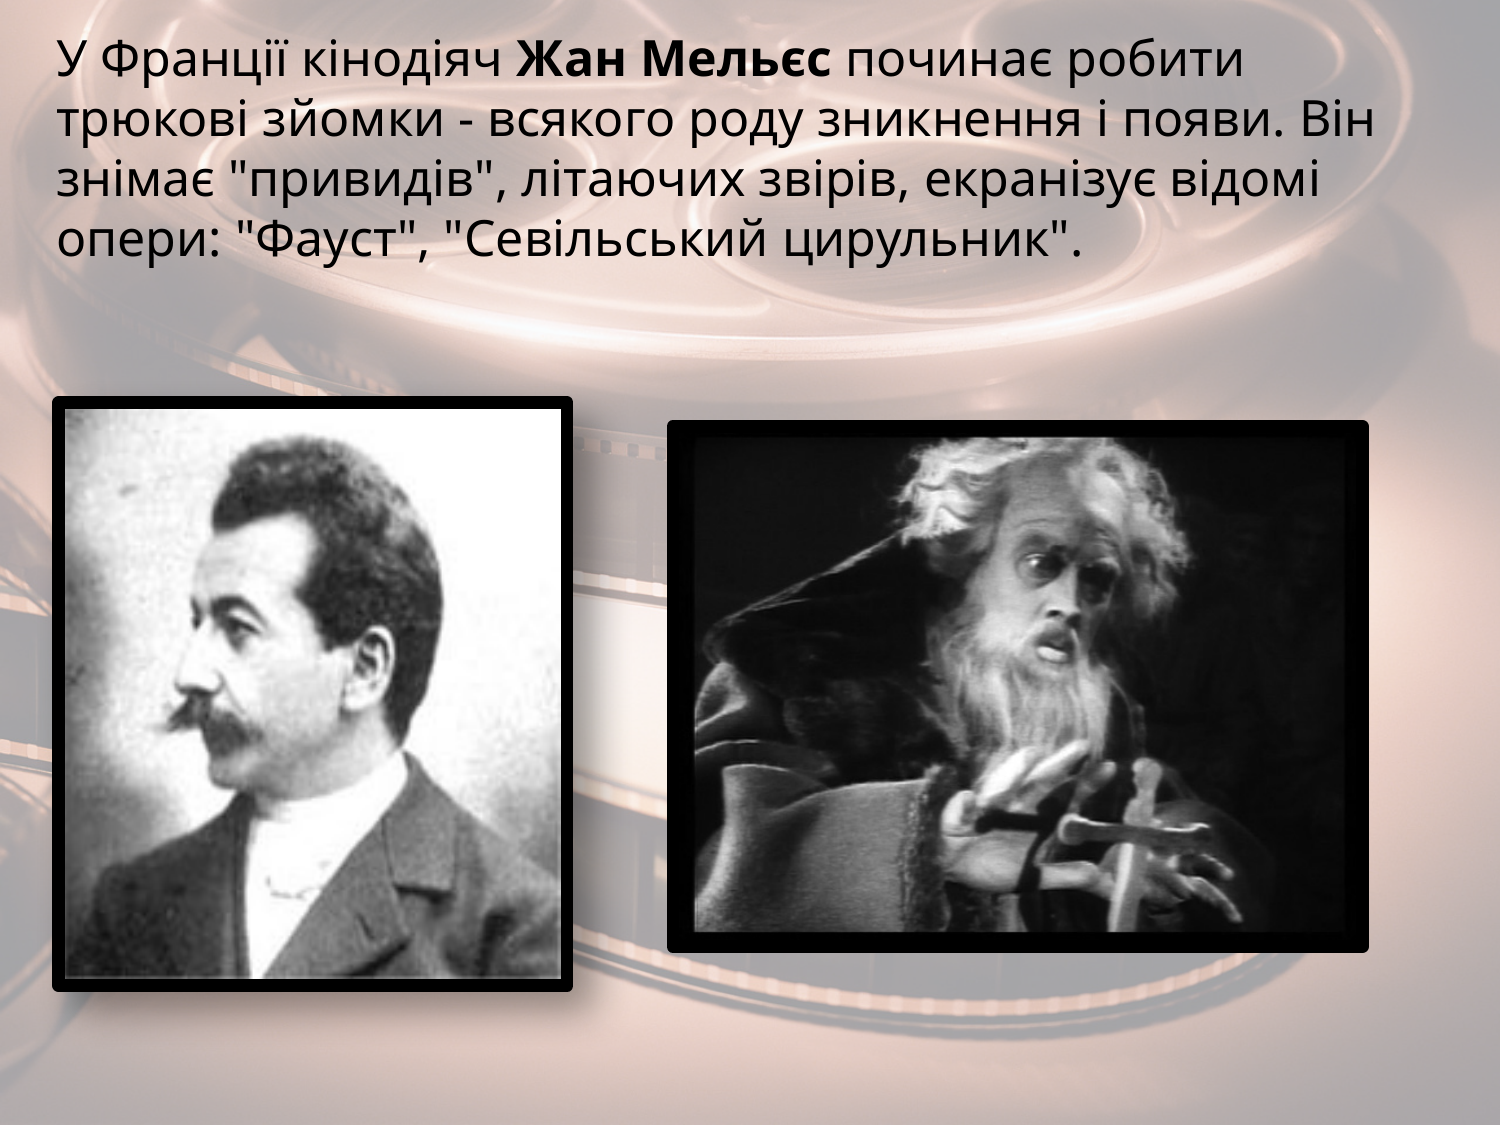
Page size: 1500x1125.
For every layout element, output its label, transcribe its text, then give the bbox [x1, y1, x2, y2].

text_box У Франції кінодіяч Жан Мельєс починає робити трюкові зйомки - всякого роду зникнення і появи. Він знімає "привидів", літаючих звірів, екранізує відомі опери: "Фауст", "Севільський цирульник". [41, 19, 1447, 334]
picture [678, 432, 1357, 941]
picture [64, 408, 562, 980]
